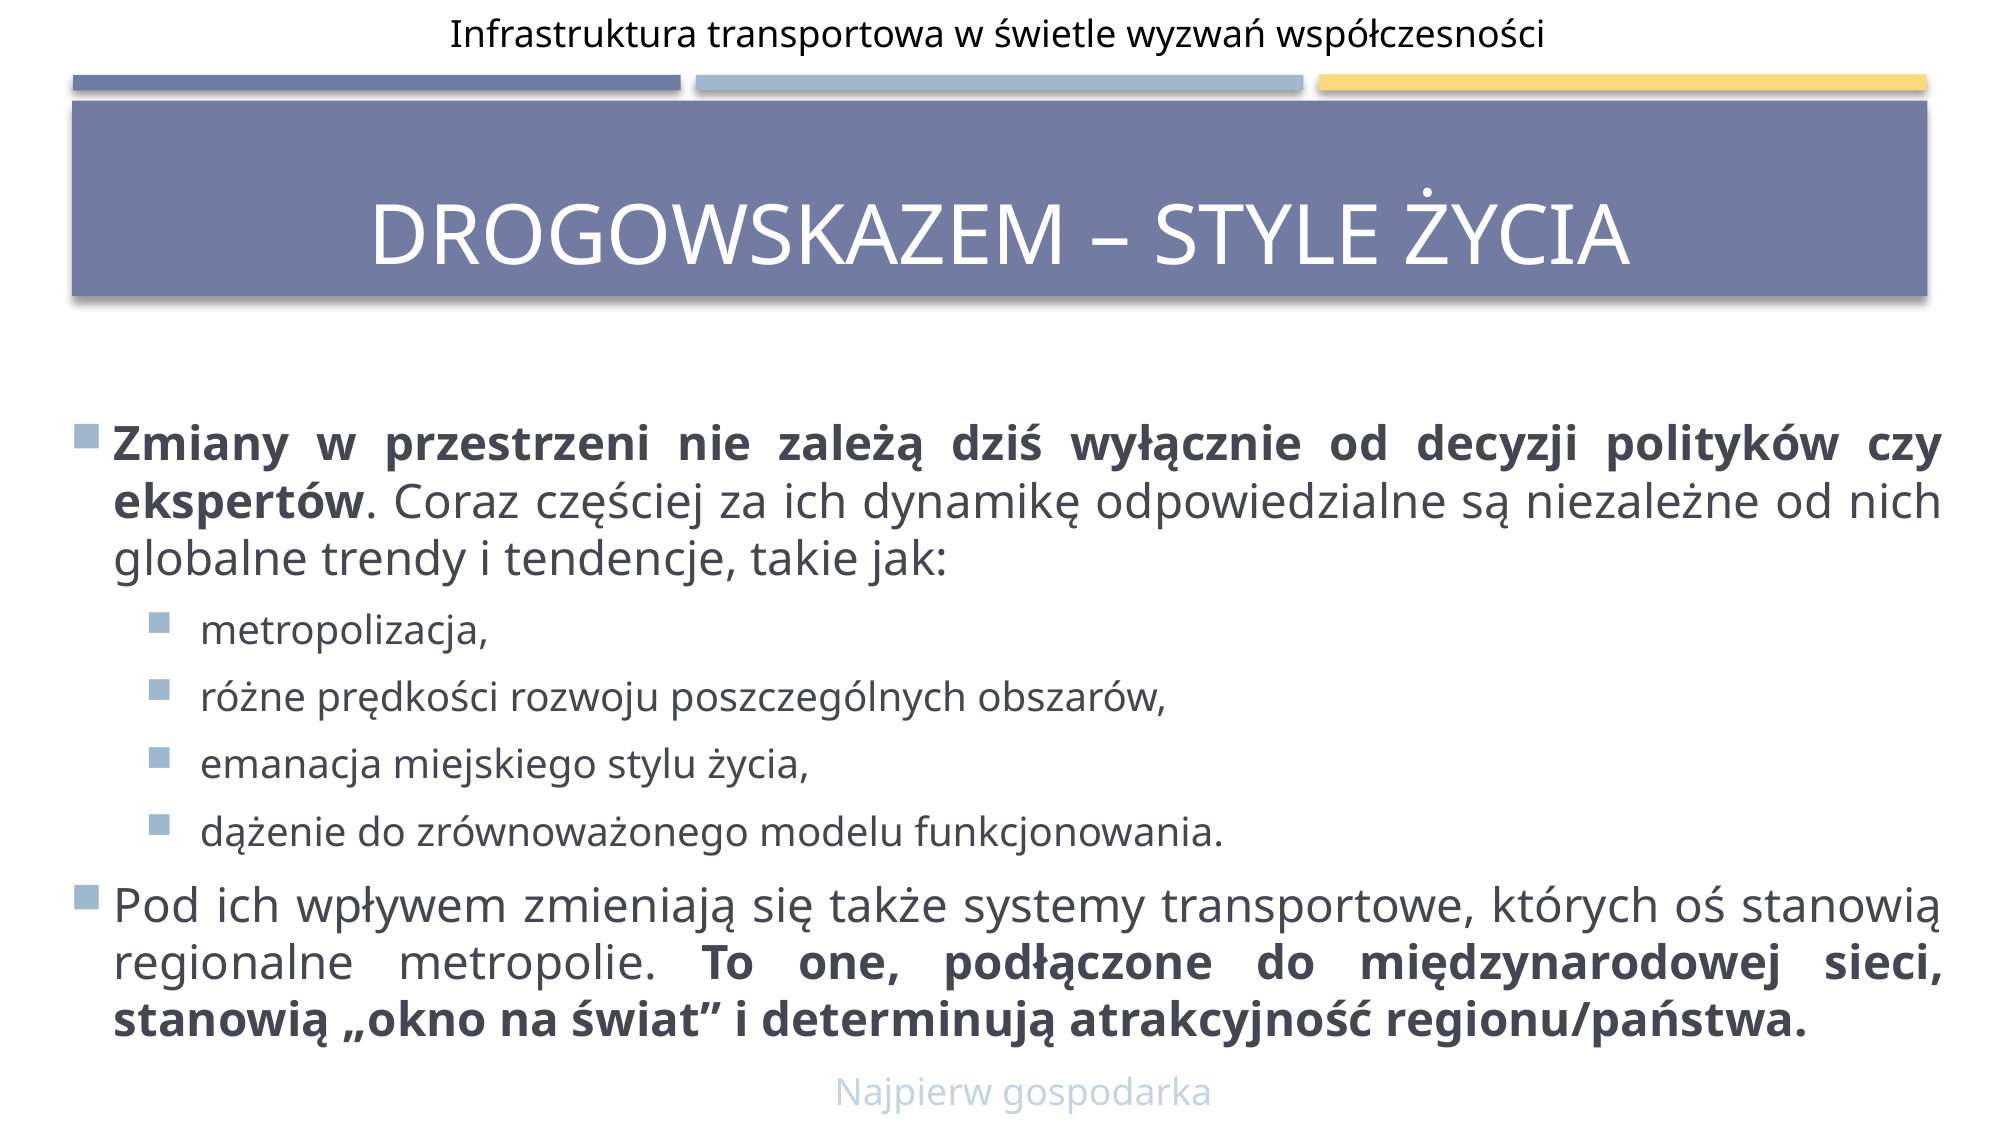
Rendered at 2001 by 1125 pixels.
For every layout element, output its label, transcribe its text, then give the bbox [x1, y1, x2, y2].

list Zmiany w przestrzeni nie zależą dziś wyłącznie od decyzji polityków czy ekspertów. Coraz częściej za ich dynamikę odpowiedzialne są niezależne od nich globalne trendy i tendencje, takie jak: metropolizacja, różne prędkości rozwoju poszczególnych obszarów, emanacja miejskiego stylu życia, dążenie do zrównoważonego modelu funkcjonowania. Pod ich wpływem zmieniają się także systemy transportowe, których oś stanowią regionalne metropolie. To one, podłączone do międzynarodowej sieci, stanowią „okno na świat” i determinują atrakcyjność regionu/państwa. [54, 384, 1961, 1075]
text_box Najpierw gospodarka [68, 1060, 1978, 1121]
text_box Infrastruktura transportowa w świetle wyzwań współczesności [43, 3, 1954, 63]
title Drogowskazem – style życia [0, 101, 2000, 289]
